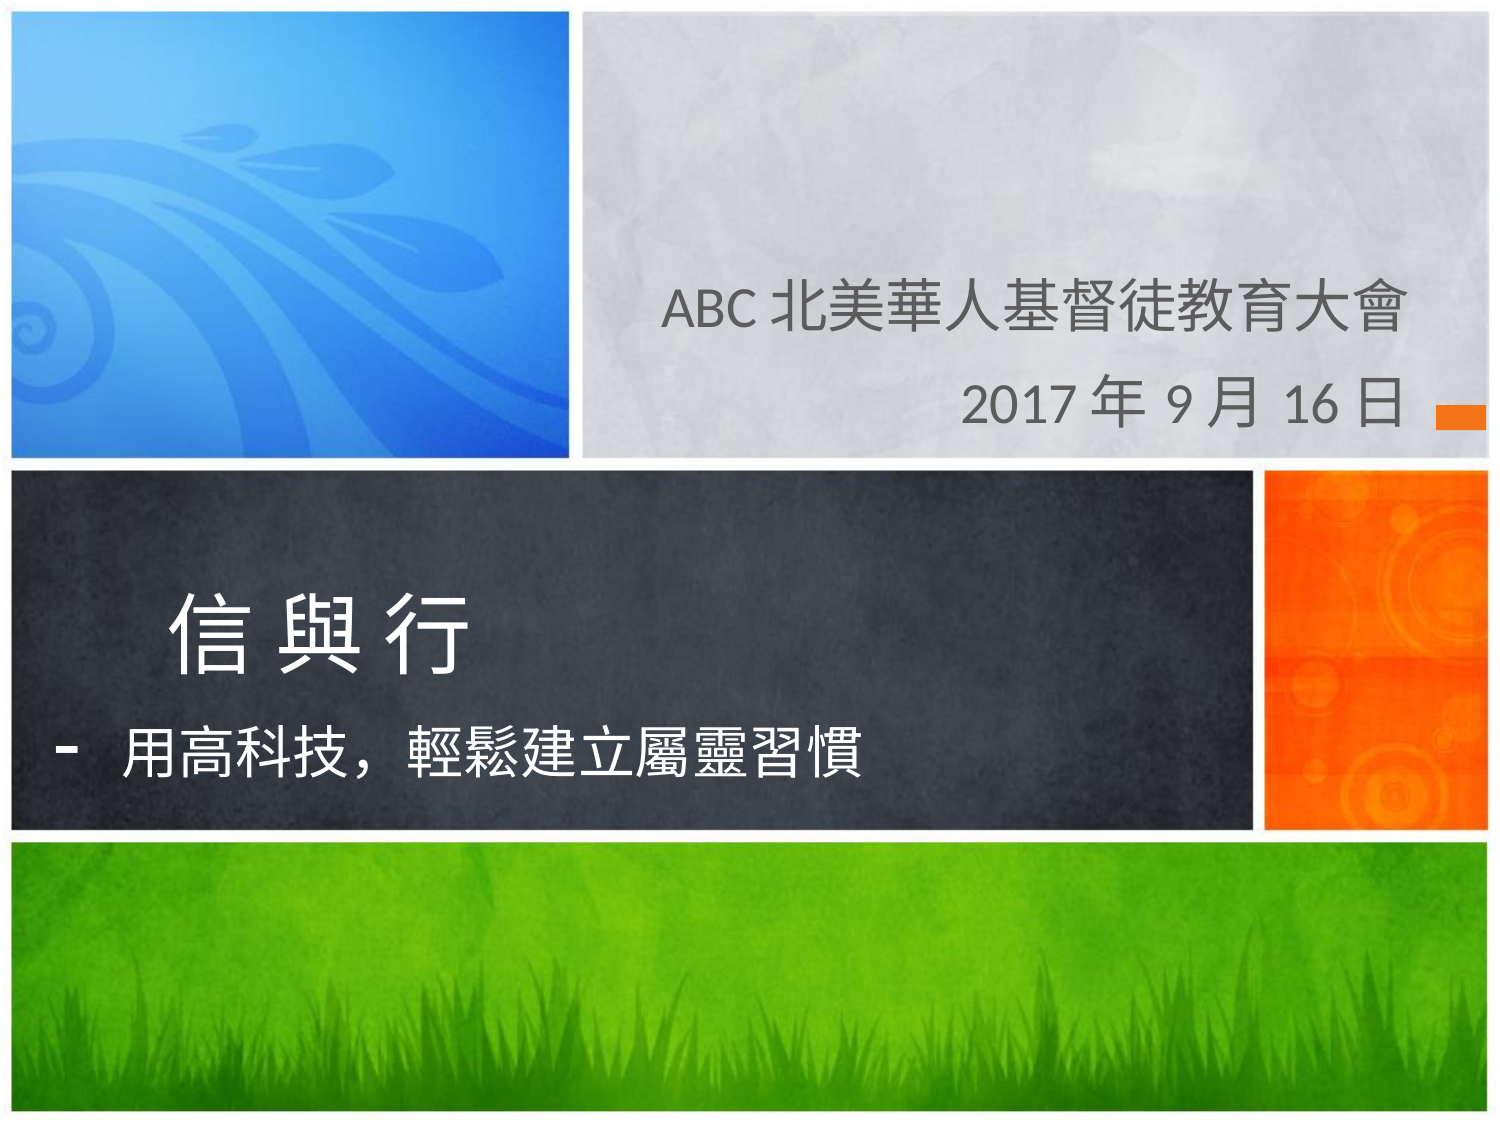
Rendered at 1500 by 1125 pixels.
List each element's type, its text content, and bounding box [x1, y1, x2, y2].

list ABC北美華人基督徒教育大會 2017年9月16日 [612, 215, 1425, 449]
picture [3, 3, 1498, 1120]
title 信 與 行 - 用高科技，輕鬆建立屬靈習慣 [37, 500, 1225, 800]
